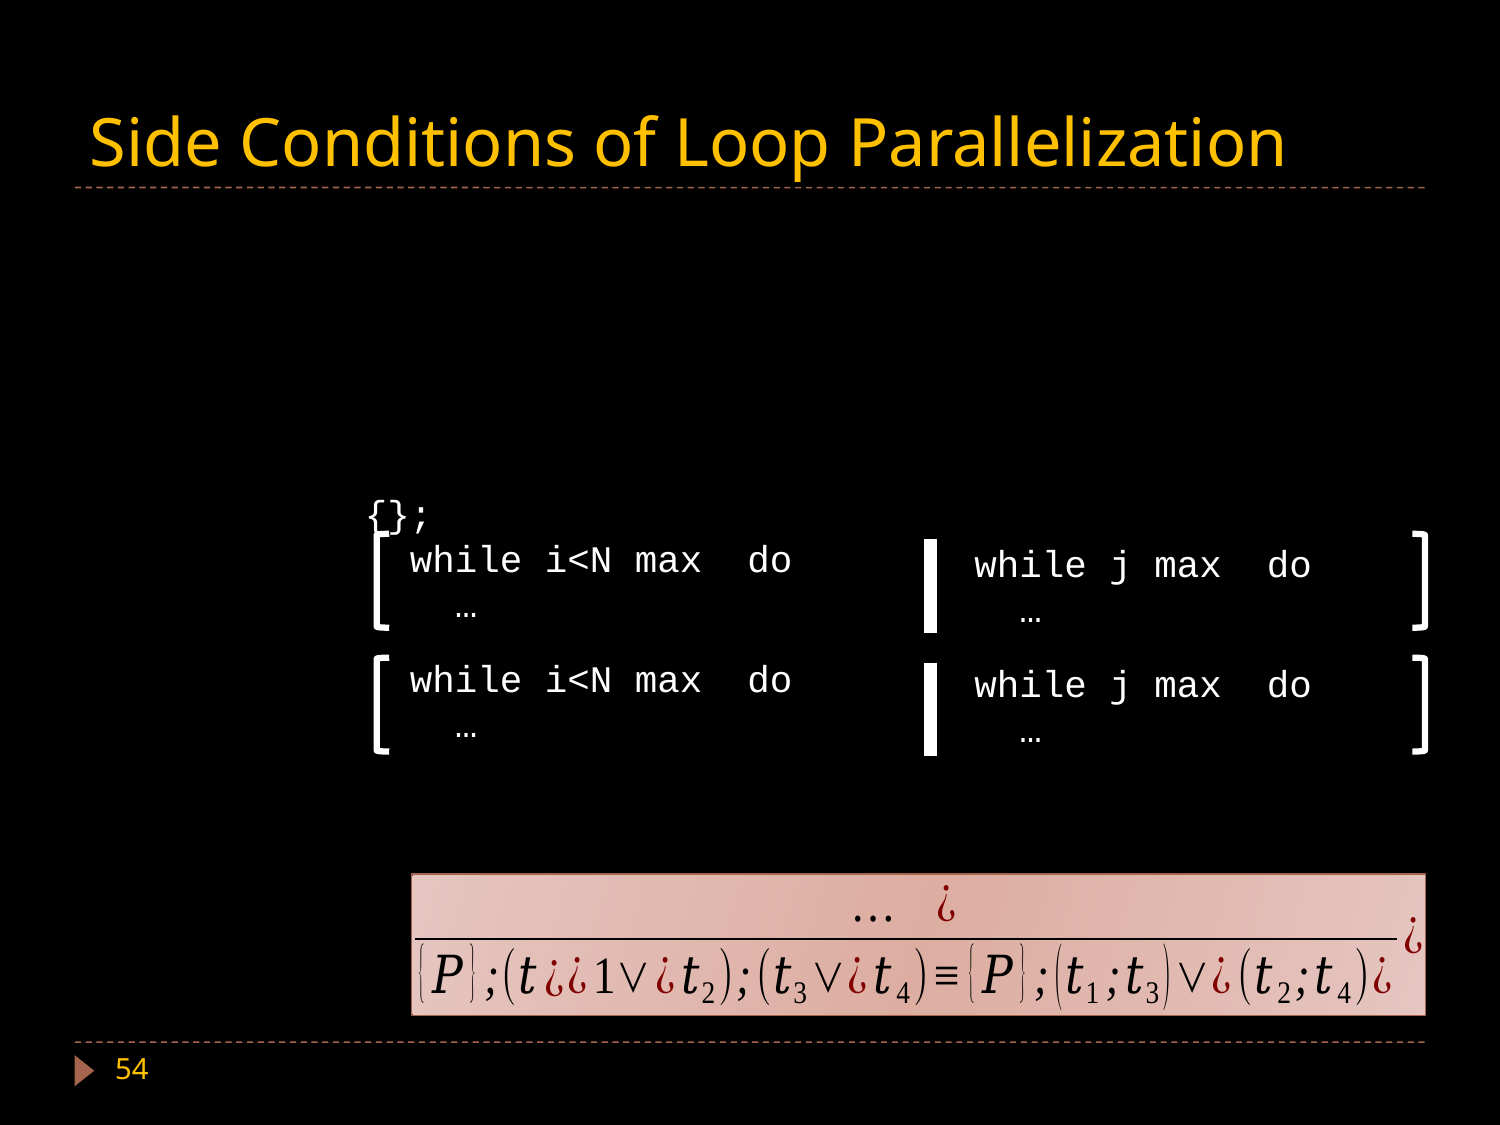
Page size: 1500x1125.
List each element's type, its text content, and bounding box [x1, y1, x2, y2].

title Side Conditions of Loop Parallelization [75, 24, 1425, 188]
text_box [376, 657, 1426, 757]
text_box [376, 533, 1426, 633]
slide_number 54 [100, 1042, 426, 1103]
